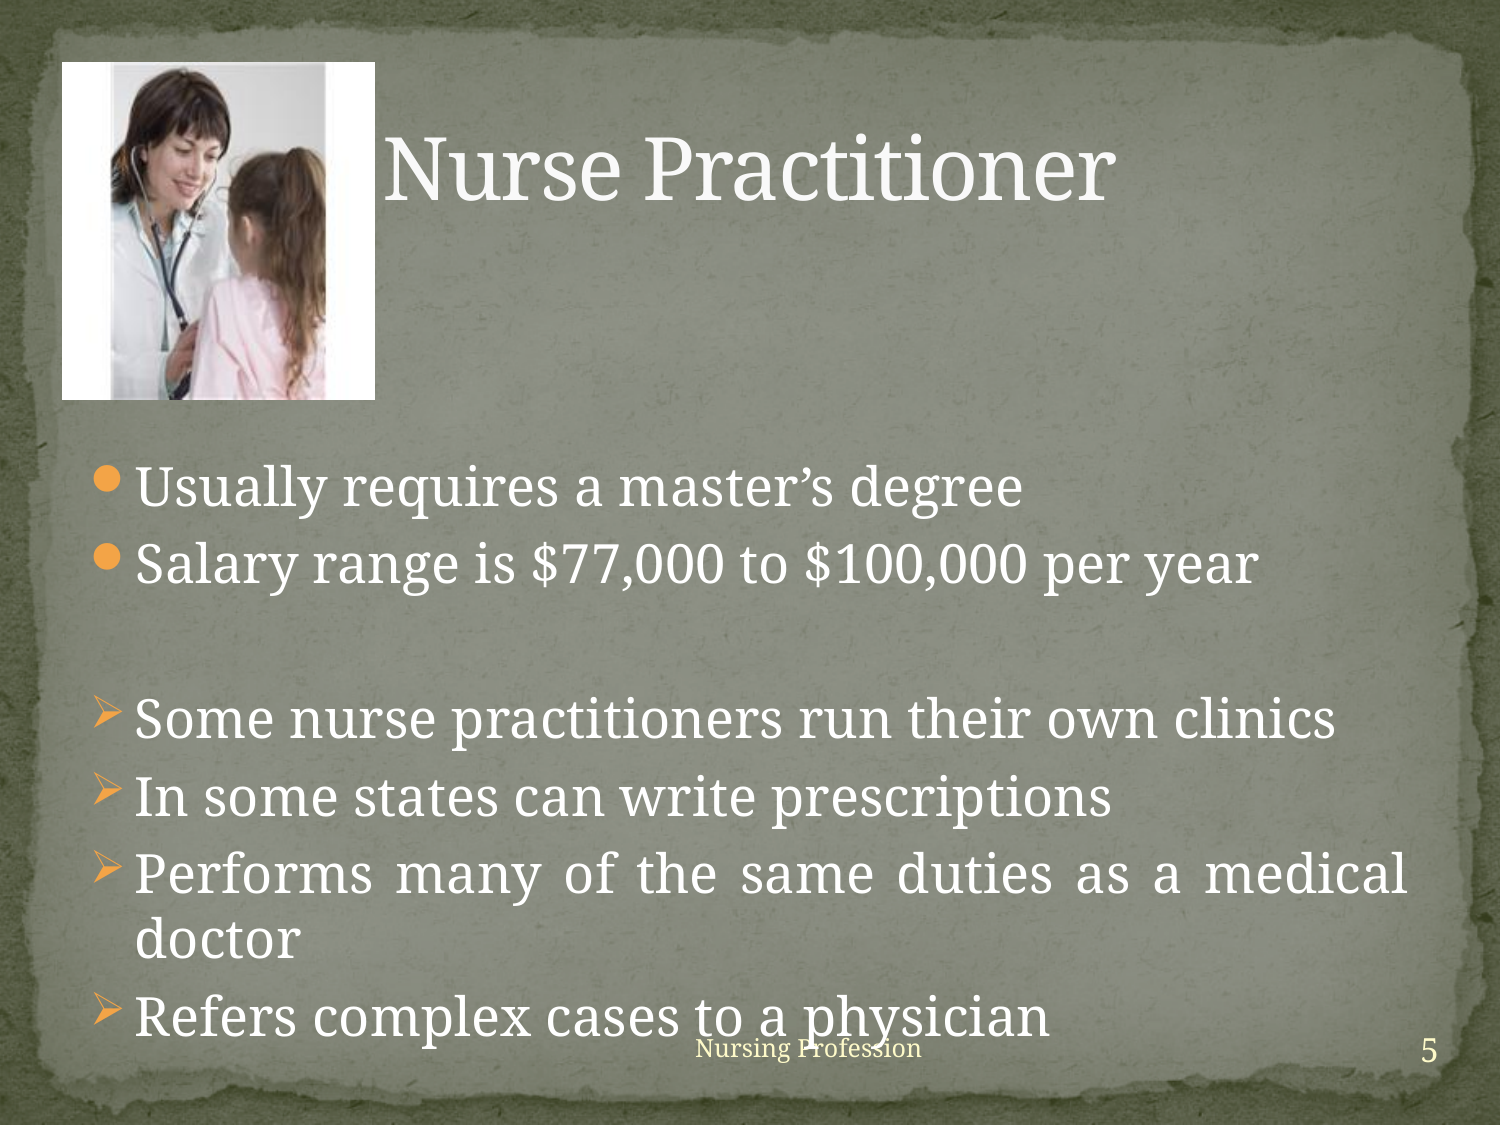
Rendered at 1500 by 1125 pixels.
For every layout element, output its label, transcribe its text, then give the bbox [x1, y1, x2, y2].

title Nurse Practitioner [74, 24, 1425, 225]
slide_number 5 [1379, 1014, 1480, 1089]
footer Nursing Profession [350, 1017, 938, 1081]
list Usually requires a master’s degree Salary range is $77,000 to $100,000 per year Some nurse practitioners run their own clinics In some states can write prescriptions Performs many of the same duties as a medical doctor Refers complex cases to a physician [75, 225, 1425, 1000]
picture [62, 62, 375, 400]
